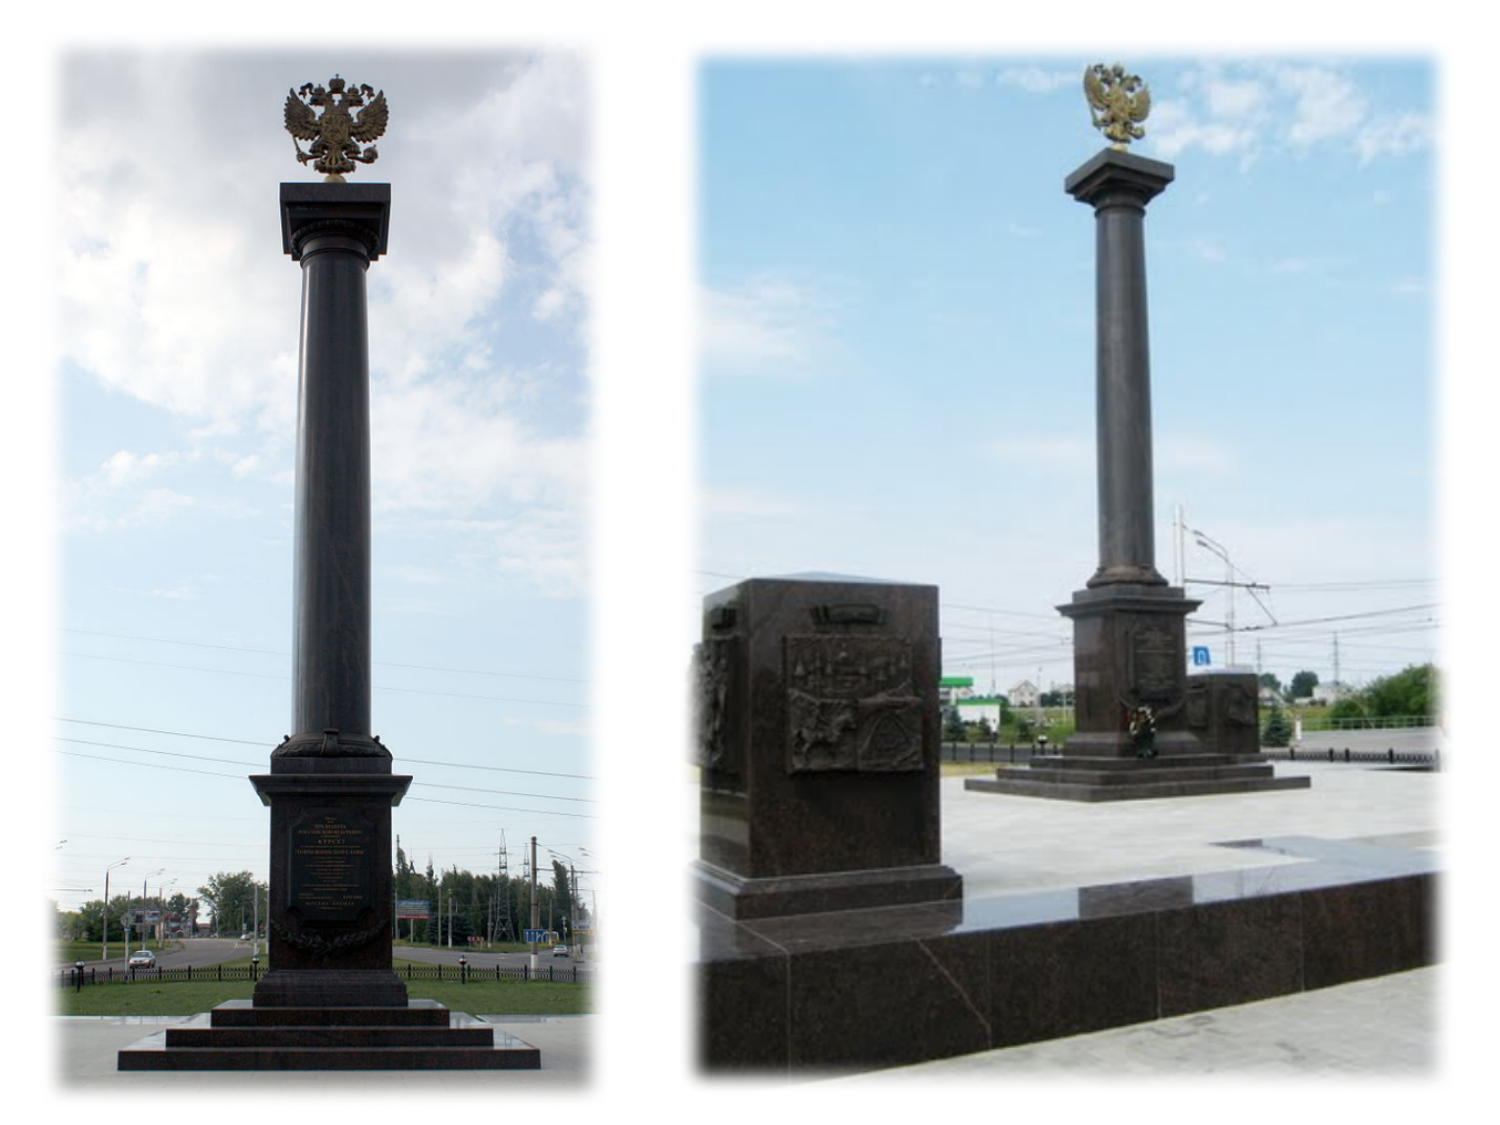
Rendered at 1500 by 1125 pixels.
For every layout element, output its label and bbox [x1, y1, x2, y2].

picture [41, 30, 609, 1108]
picture [678, 38, 1455, 1095]
